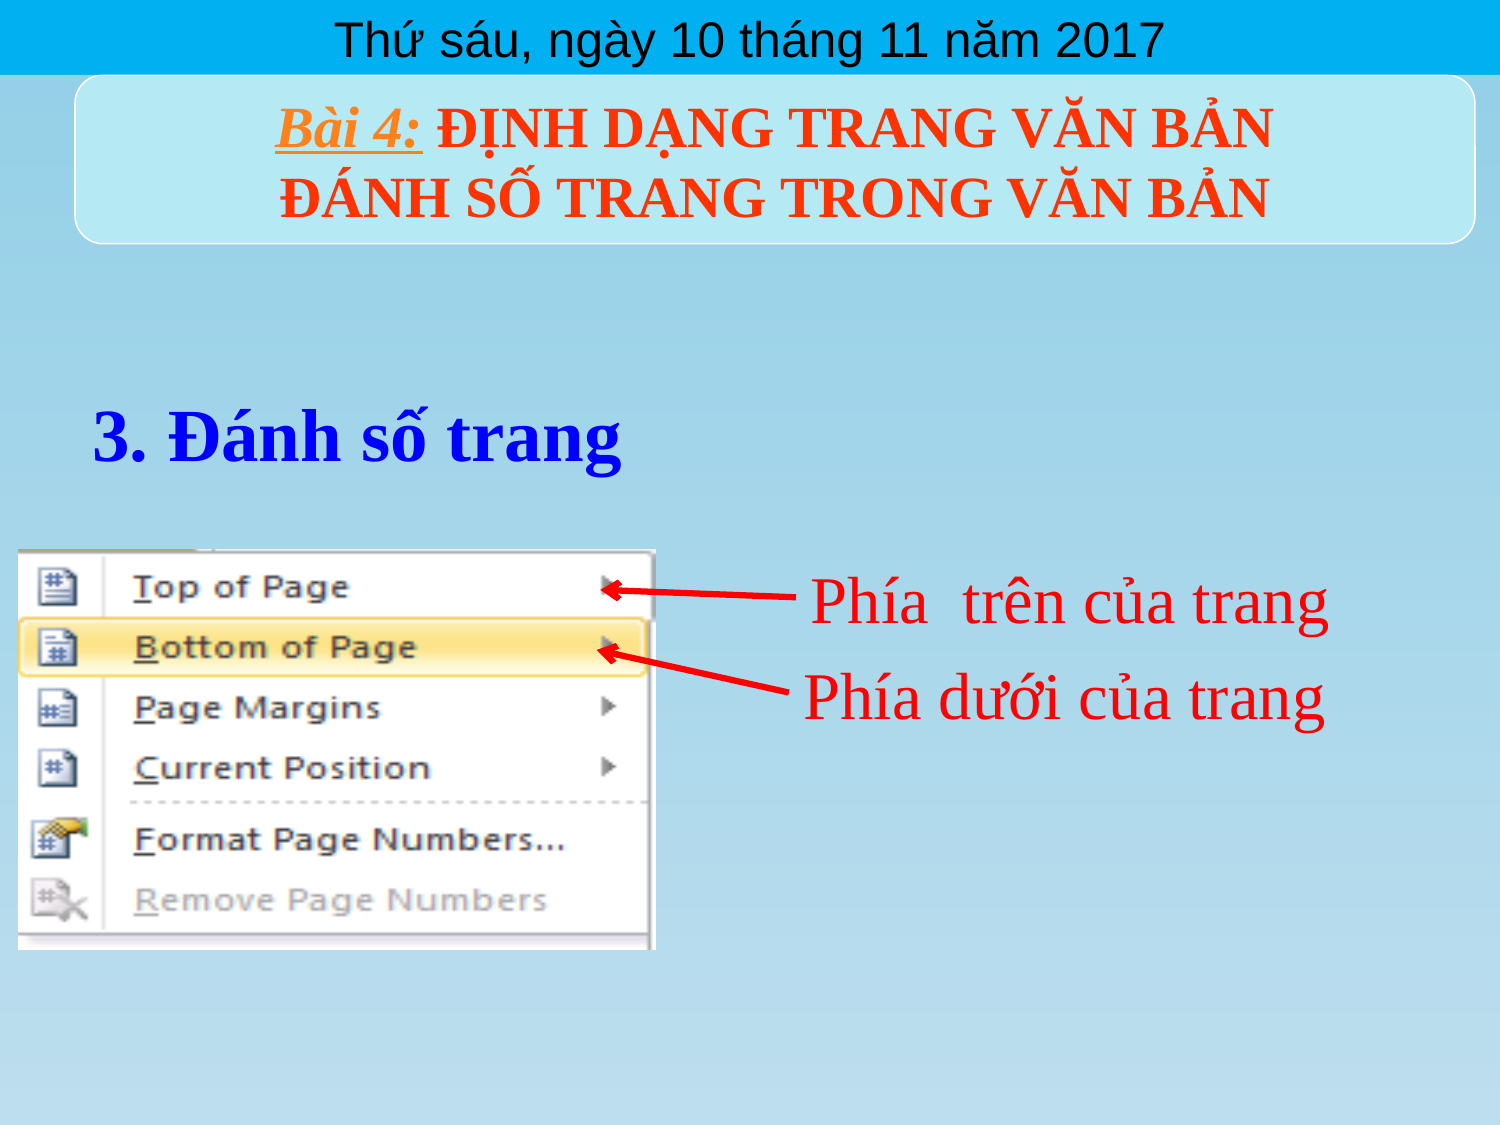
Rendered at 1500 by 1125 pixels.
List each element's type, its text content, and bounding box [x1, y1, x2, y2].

text_box 3. Đánh số trang [77, 379, 637, 484]
text_box Phía dưới của trang [788, 645, 1342, 740]
text_box Bài 4: ĐỊNH DẠNG TRANG VĂN BẢN ĐÁNH SỐ TRANG TRONG VĂN BẢN [75, 75, 1476, 244]
text_box Phía trên của trang [795, 549, 1346, 645]
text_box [600, 589, 790, 599]
picture [17, 549, 656, 951]
text_box Thứ sáu, ngày 10 tháng 11 năm 2017 [0, 0, 1500, 75]
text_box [596, 649, 783, 694]
